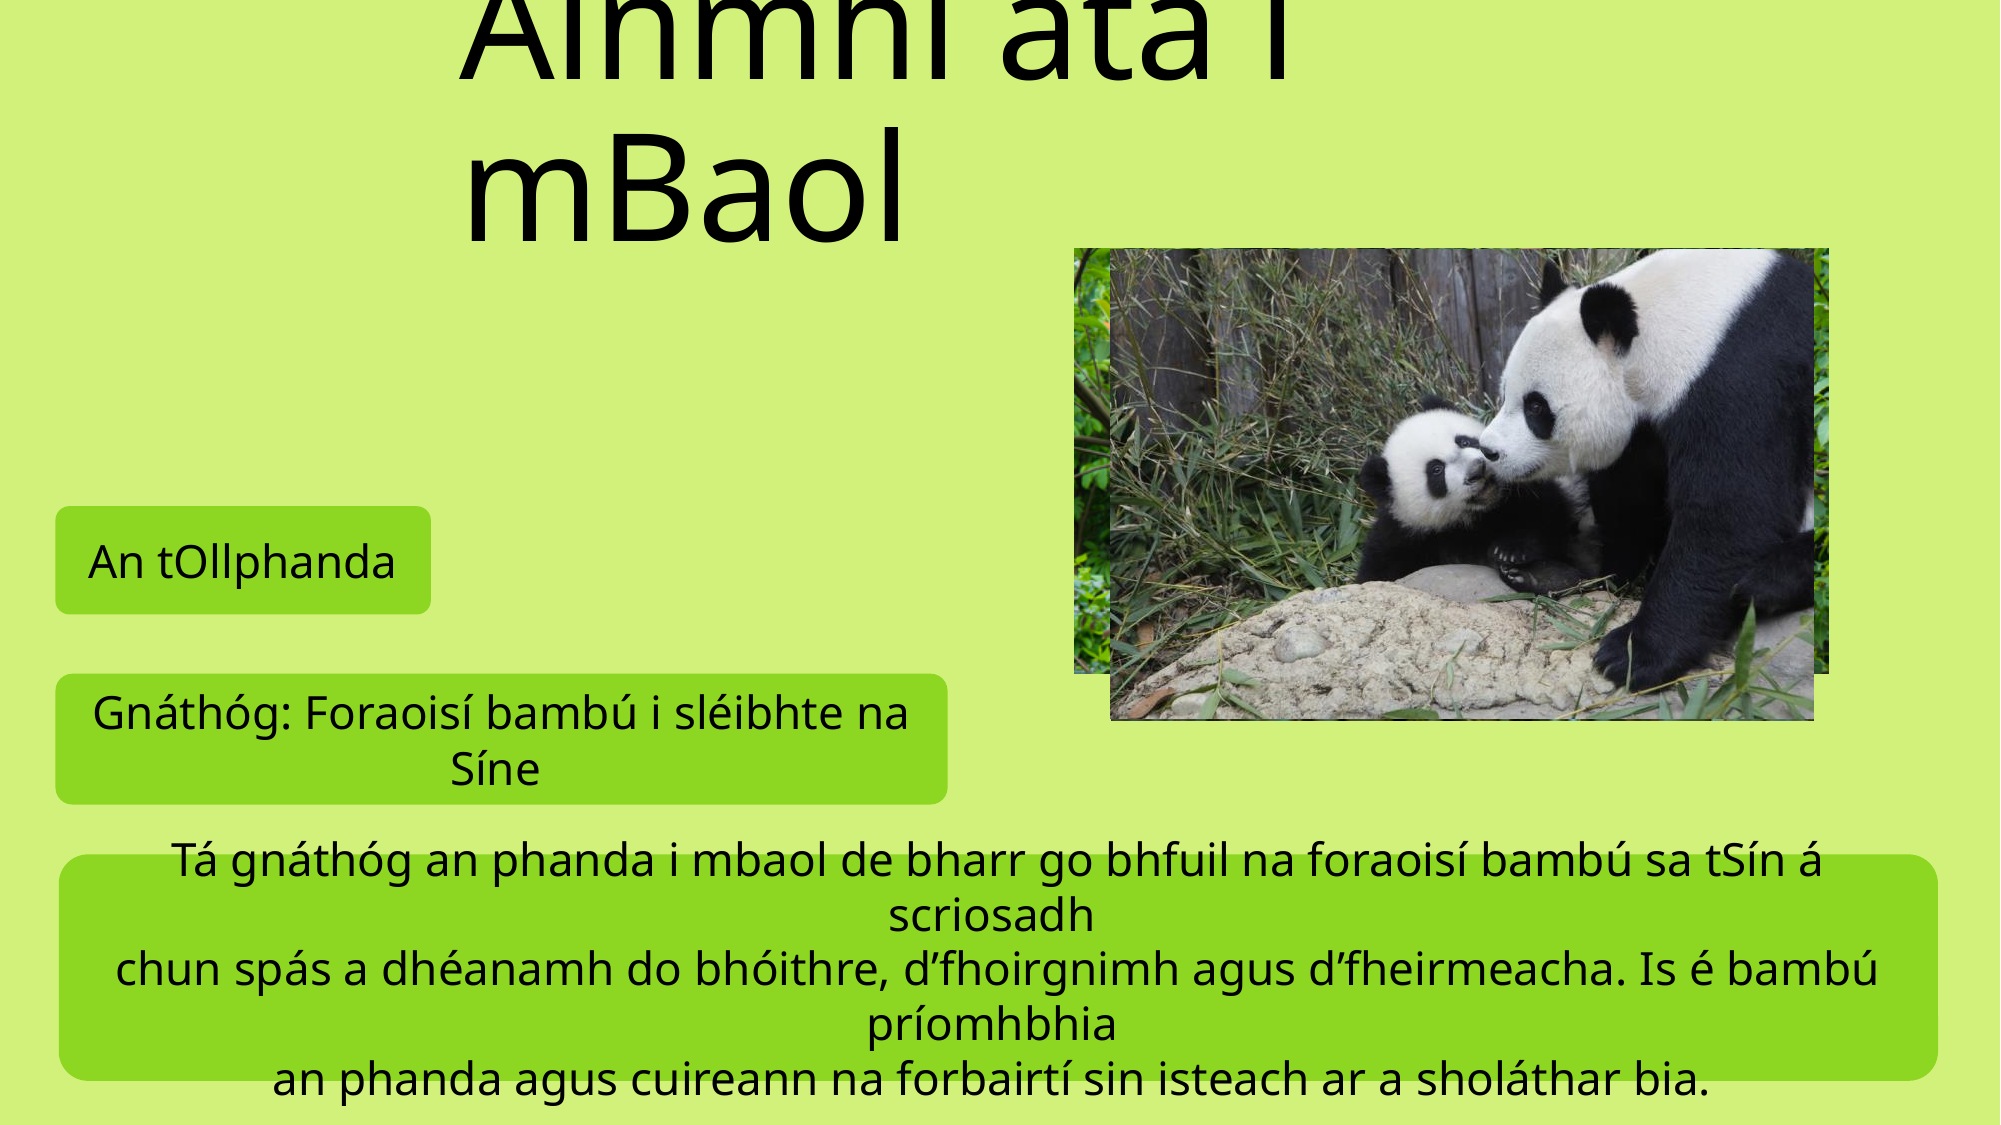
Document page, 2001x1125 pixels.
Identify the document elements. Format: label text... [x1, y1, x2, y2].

text_box An tOllphanda [54, 505, 432, 616]
picture [1074, 248, 1829, 721]
text_box Ainmhí atá i mBaol [444, 34, 1509, 189]
text_box Gnáthóg: Foraoisí bambú i sléibhte na Síne [54, 672, 949, 806]
text_box Tá gnáthóg an phanda i mbaol de bharr go bhfuil na foraoisí bambú sa tSín á scriosadh chun spás a dhéanamh do bhóithre, d’fhoirgnimh agus d’fheirmeacha. Is é bambú príomhbhia an phanda agus cuireann na forbairtí sin isteach ar a sholáthar bia. [57, 853, 1940, 1082]
